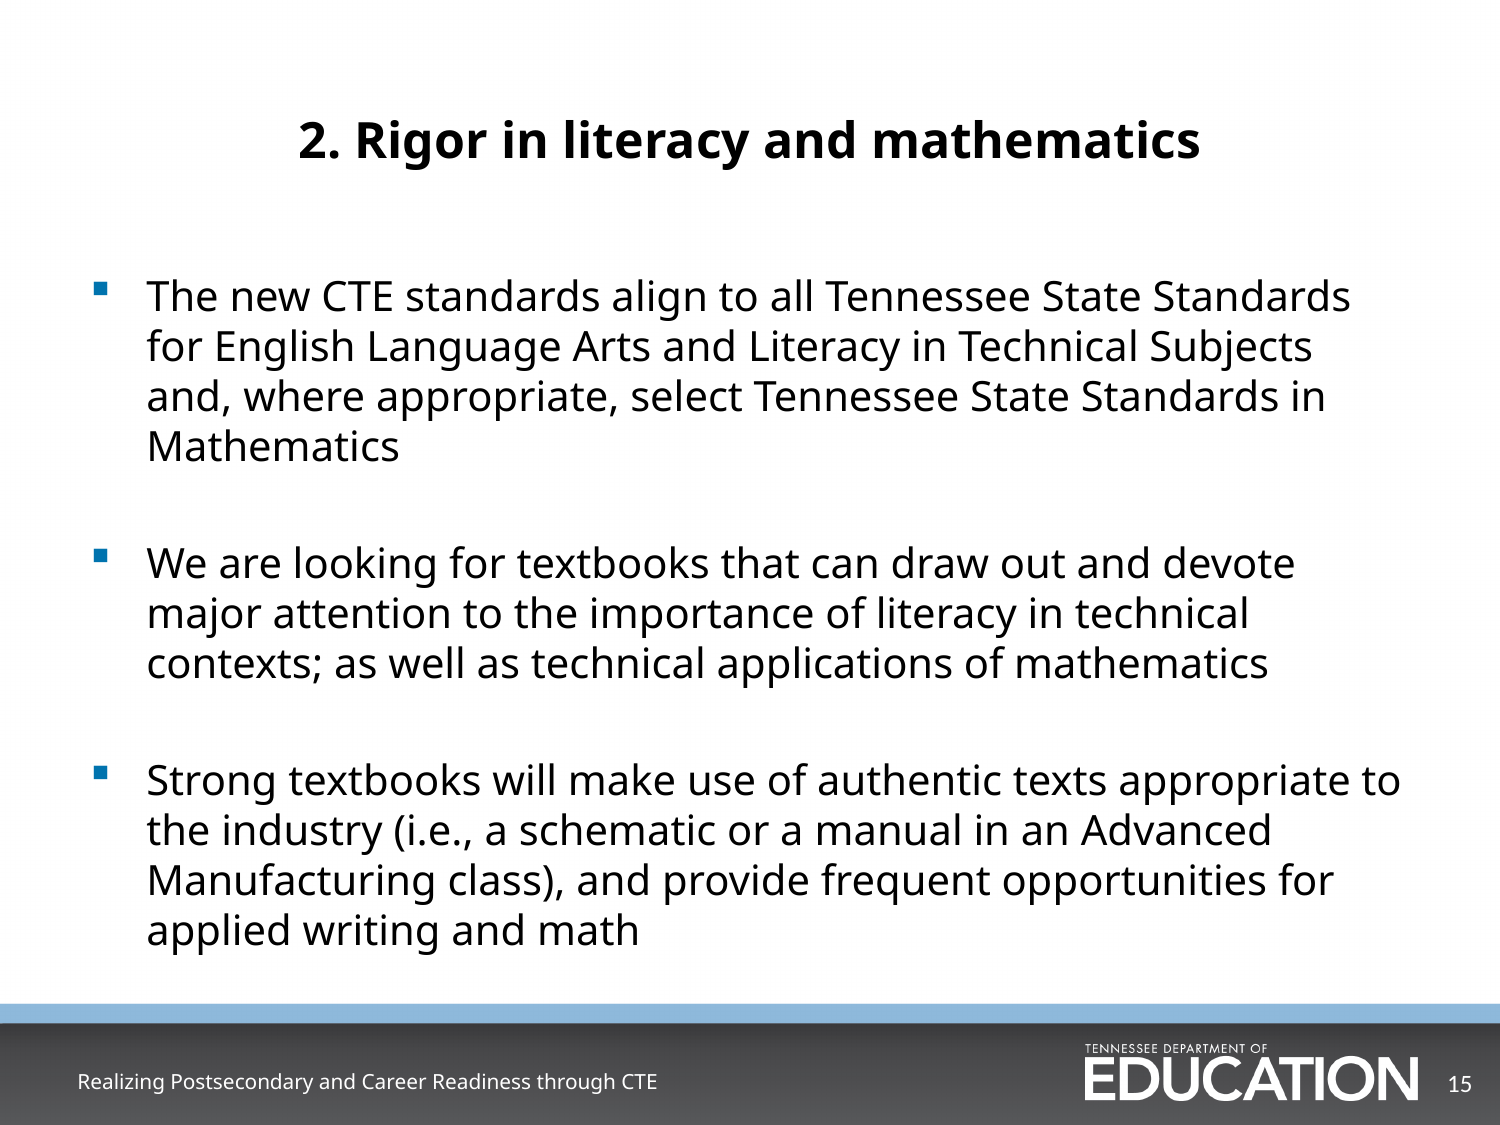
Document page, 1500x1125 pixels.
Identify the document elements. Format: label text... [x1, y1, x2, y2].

slide_number 15 [1137, 1052, 1488, 1113]
list The new CTE standards align to all Tennessee State Standards for English Language Arts and Literacy in Technical Subjects and, where appropriate, select Tennessee State Standards in Mathematics We are looking for textbooks that can draw out and devote major attention to the importance of literacy in technical contexts; as well as technical applications of mathematics Strong textbooks will make use of authentic texts appropriate to the industry (i.e., a schematic or a manual in an Advanced Manufacturing class), and provide frequent opportunities for applied writing and math [75, 262, 1425, 1005]
picture [0, 0, 1500, 1125]
title 2. Rigor in literacy and mathematics [75, 45, 1425, 233]
footer Realizing Postsecondary and Career Readiness through CTE [62, 1052, 988, 1113]
